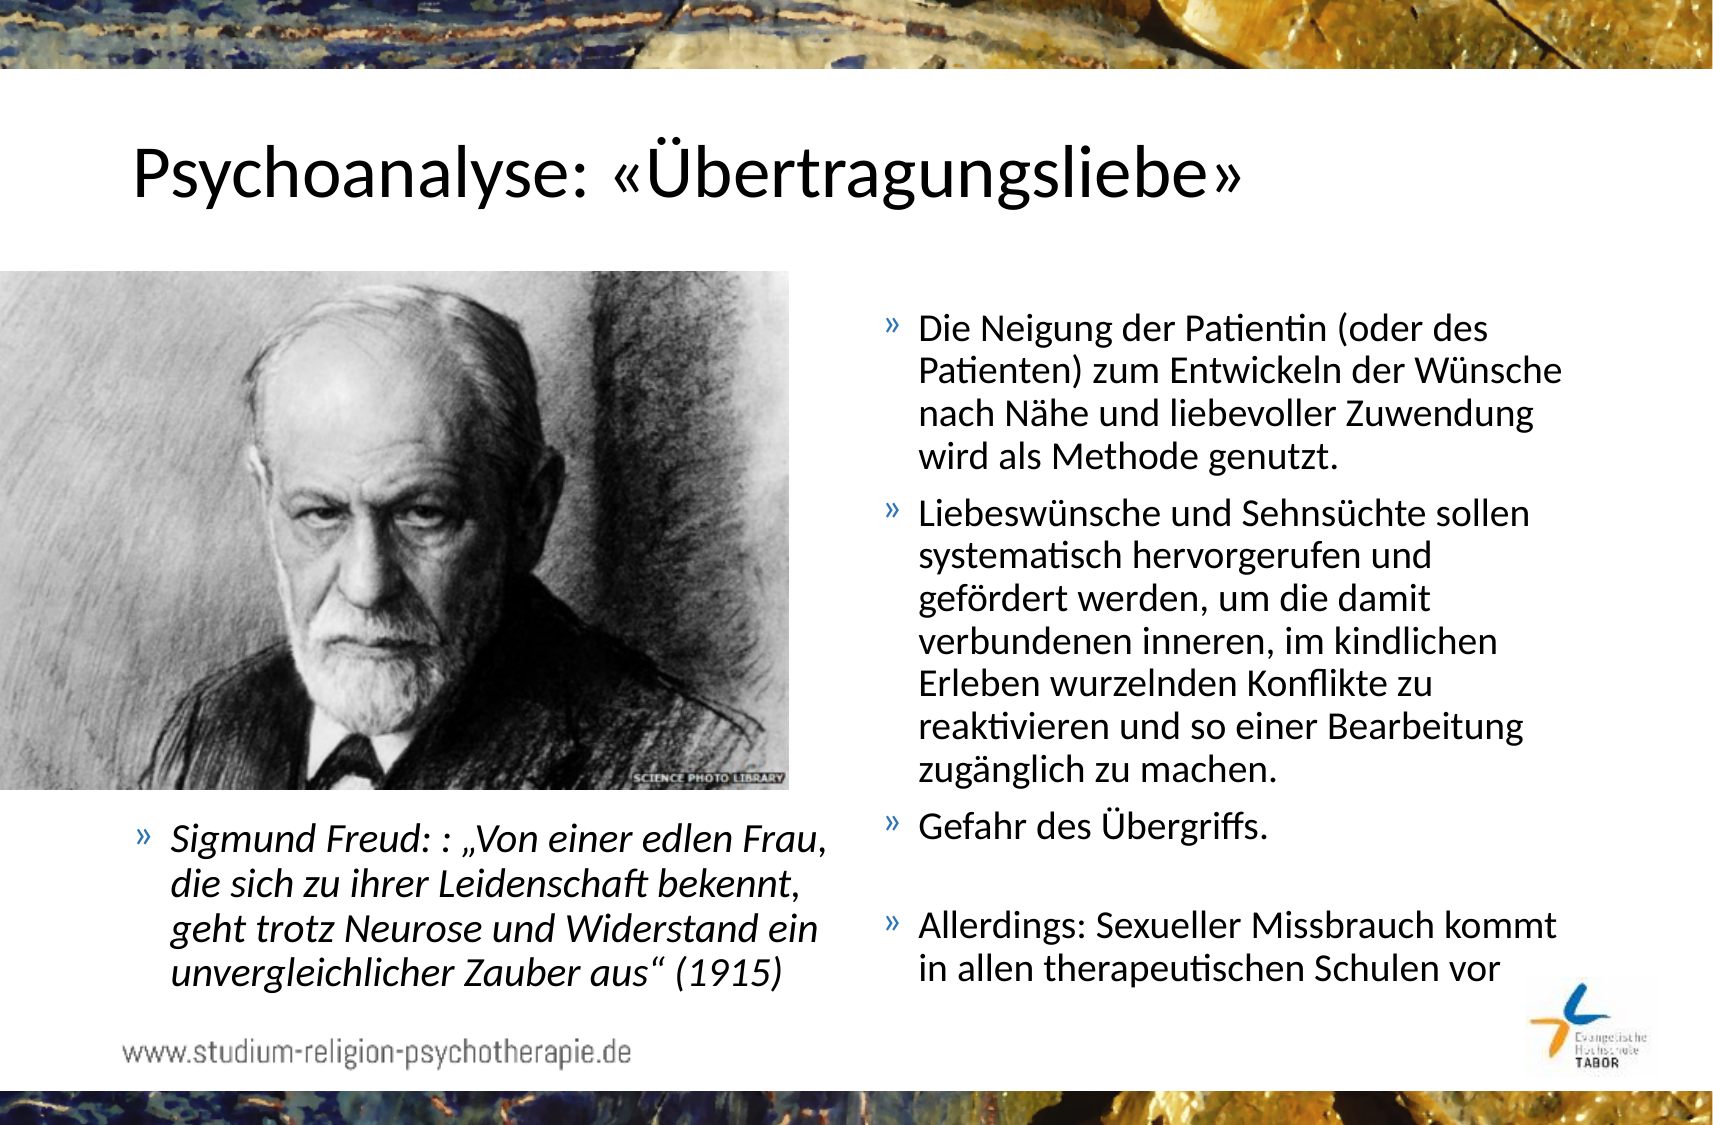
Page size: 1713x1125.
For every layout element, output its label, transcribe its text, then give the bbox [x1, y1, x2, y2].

picture [117, 1034, 635, 1074]
picture [0, 271, 789, 790]
list Die Neigung der Patientin (oder des Patienten) zum Entwickeln der Wünsche nach Nähe und liebevoller Zuwendung wird als Methode genutzt. Liebeswünsche und Sehnsüchte sollen systematisch hervorgerufen und gefördert werden, um die damit verbundenen inneren, im kindlichen Erleben wurzelnden Konflikte zu reaktivieren und so einer Bearbeitung zugänglich zu machen. Gefahr des Übergriffs. Allerdings: Sexueller Missbrauch kommt in allen therapeutischen Schulen vor [866, 299, 1595, 1014]
picture [0, 0, 1713, 69]
picture [1526, 977, 1659, 1077]
picture [0, 1091, 1713, 1125]
list Sigmund Freud: : „Von einer edlen Frau, die sich zu ihrer Leidenschaft bekennt, geht trotz Neurose und Widerstand ein unvergleichlicher Zauber aus“ (1915) [117, 809, 846, 1014]
title Psychoanalyse: «Übertragungsliebe» [117, 111, 1595, 236]
